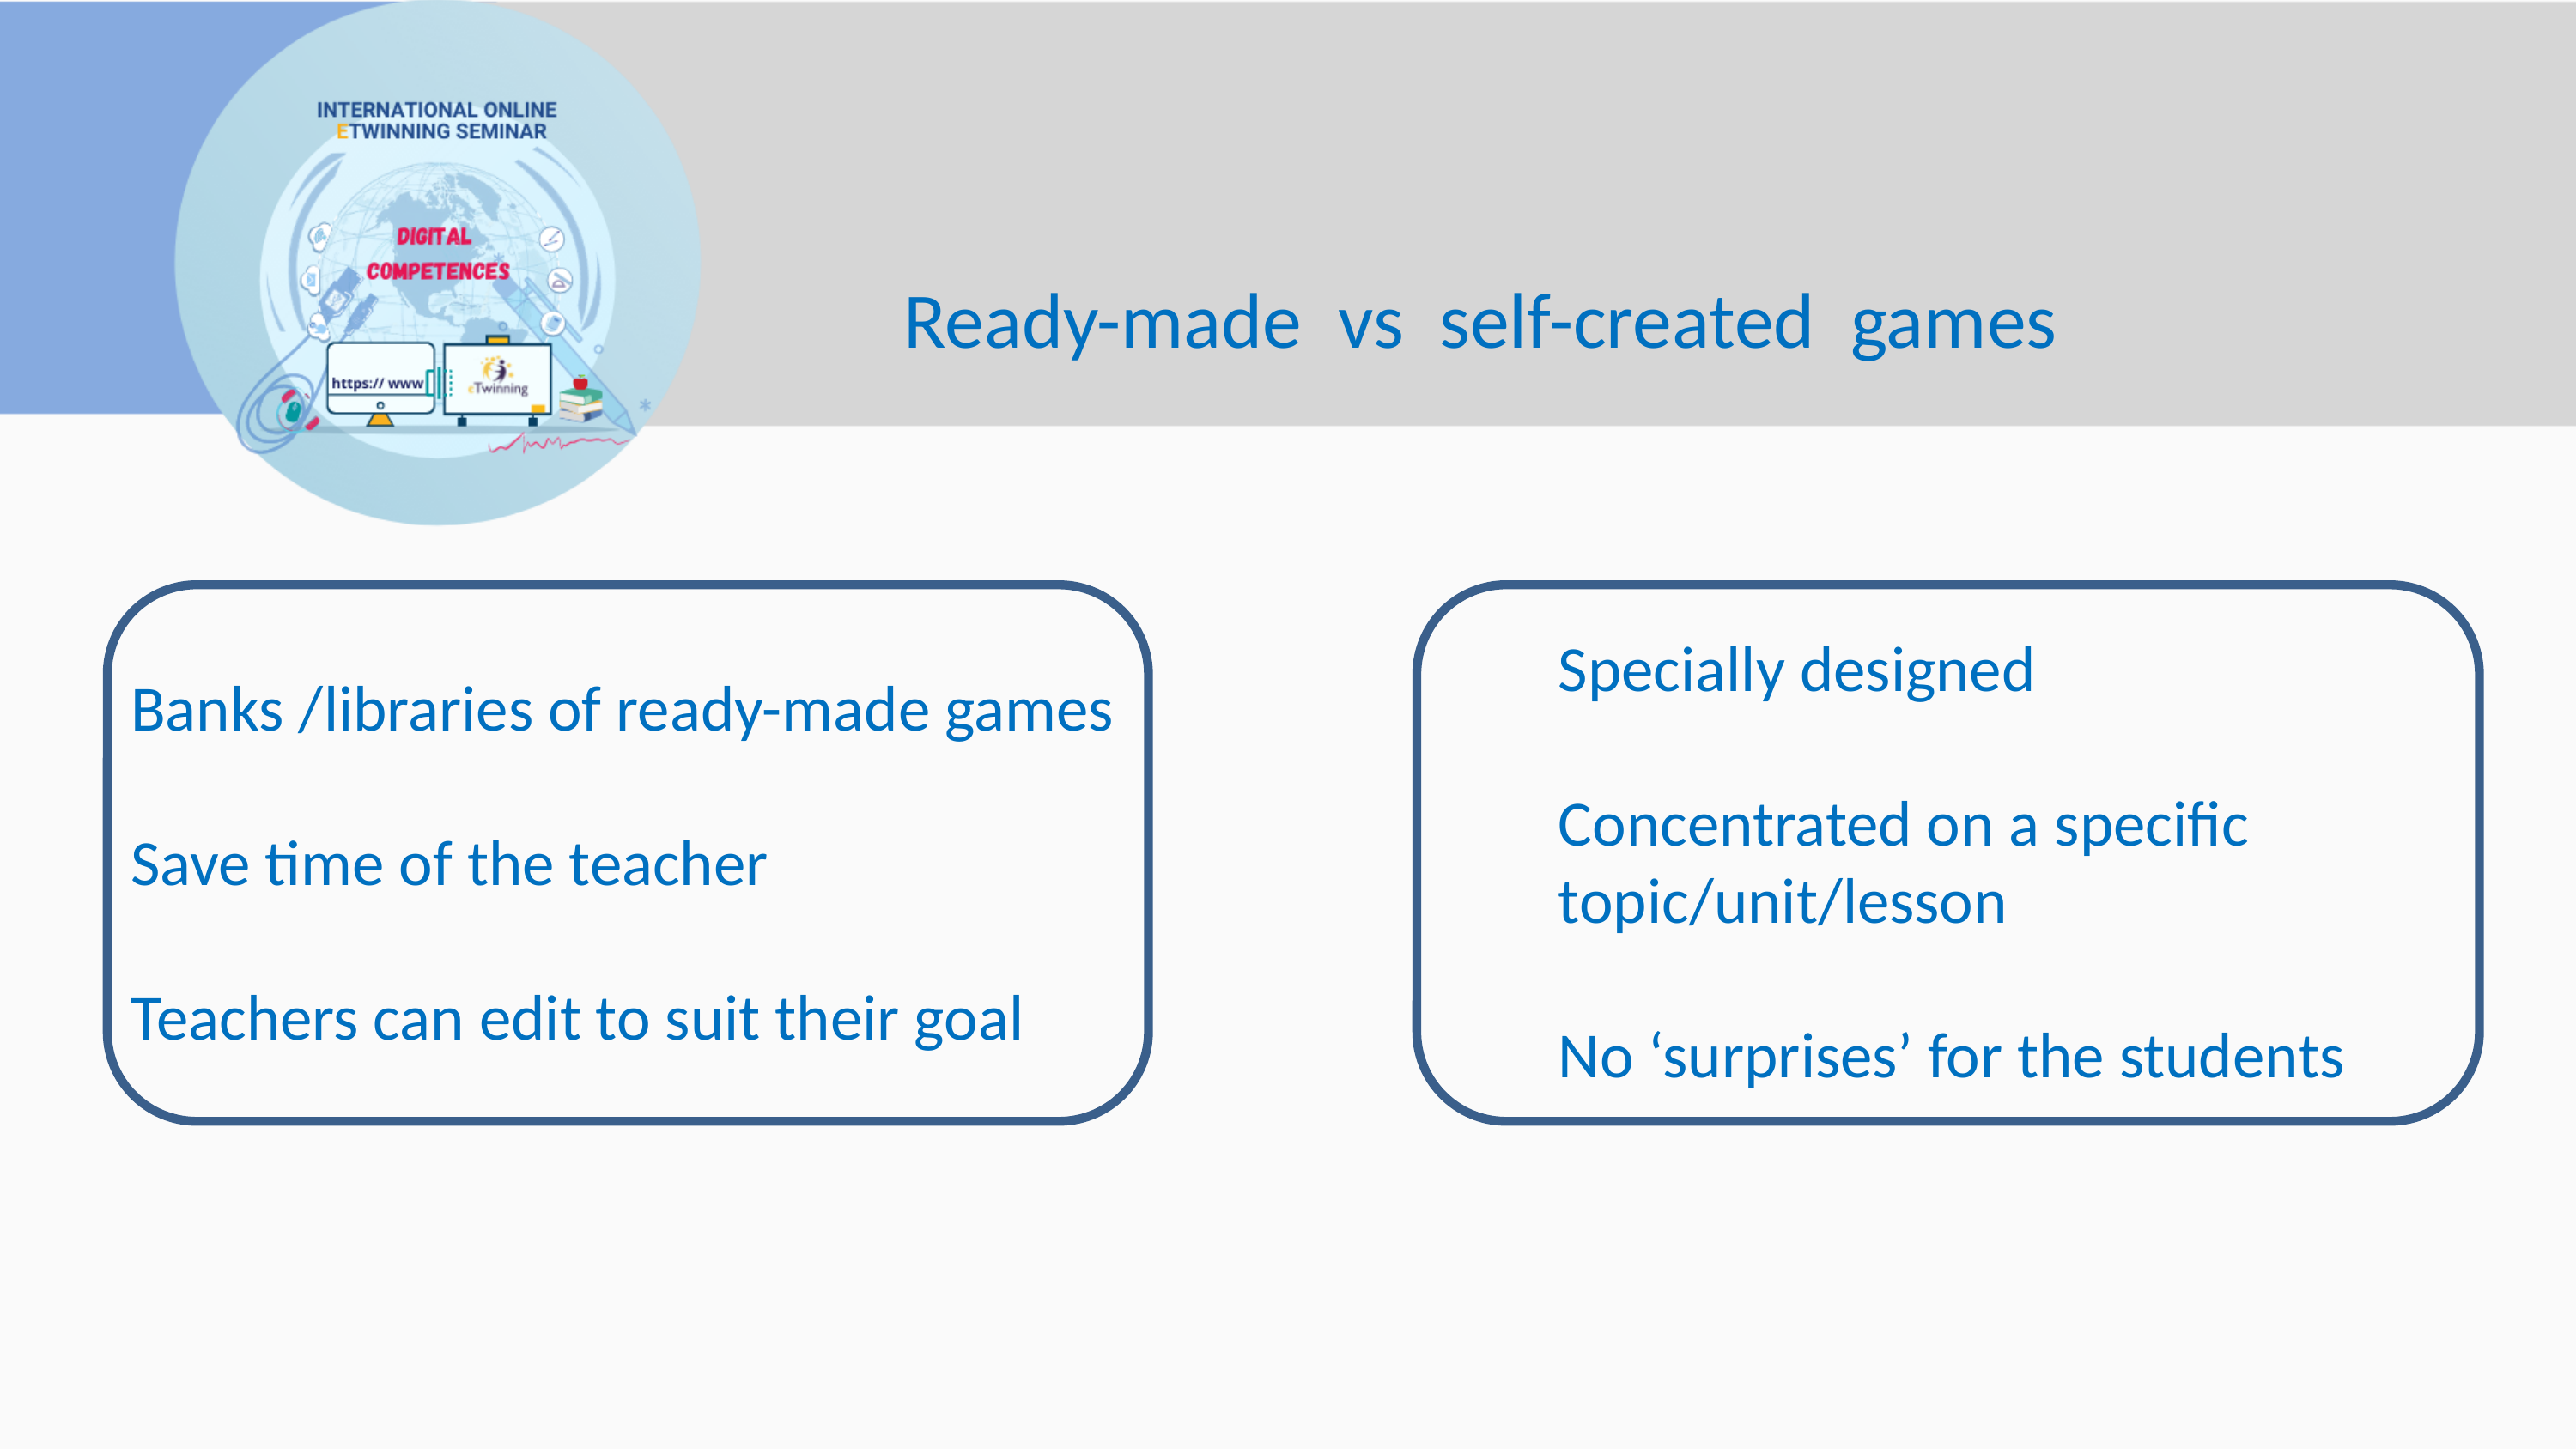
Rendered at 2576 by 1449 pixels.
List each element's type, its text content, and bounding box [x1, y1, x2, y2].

text_box [105, 583, 1151, 1124]
text_box Specially designed Concentrated on a specific topic/unit/lesson No ‘surprises’ for the students [2455, 621, 2533, 1097]
text_box [1414, 583, 2482, 1124]
picture [0, 0, 2576, 1449]
text_box Ready-made vs self-created games [890, 263, 2147, 370]
